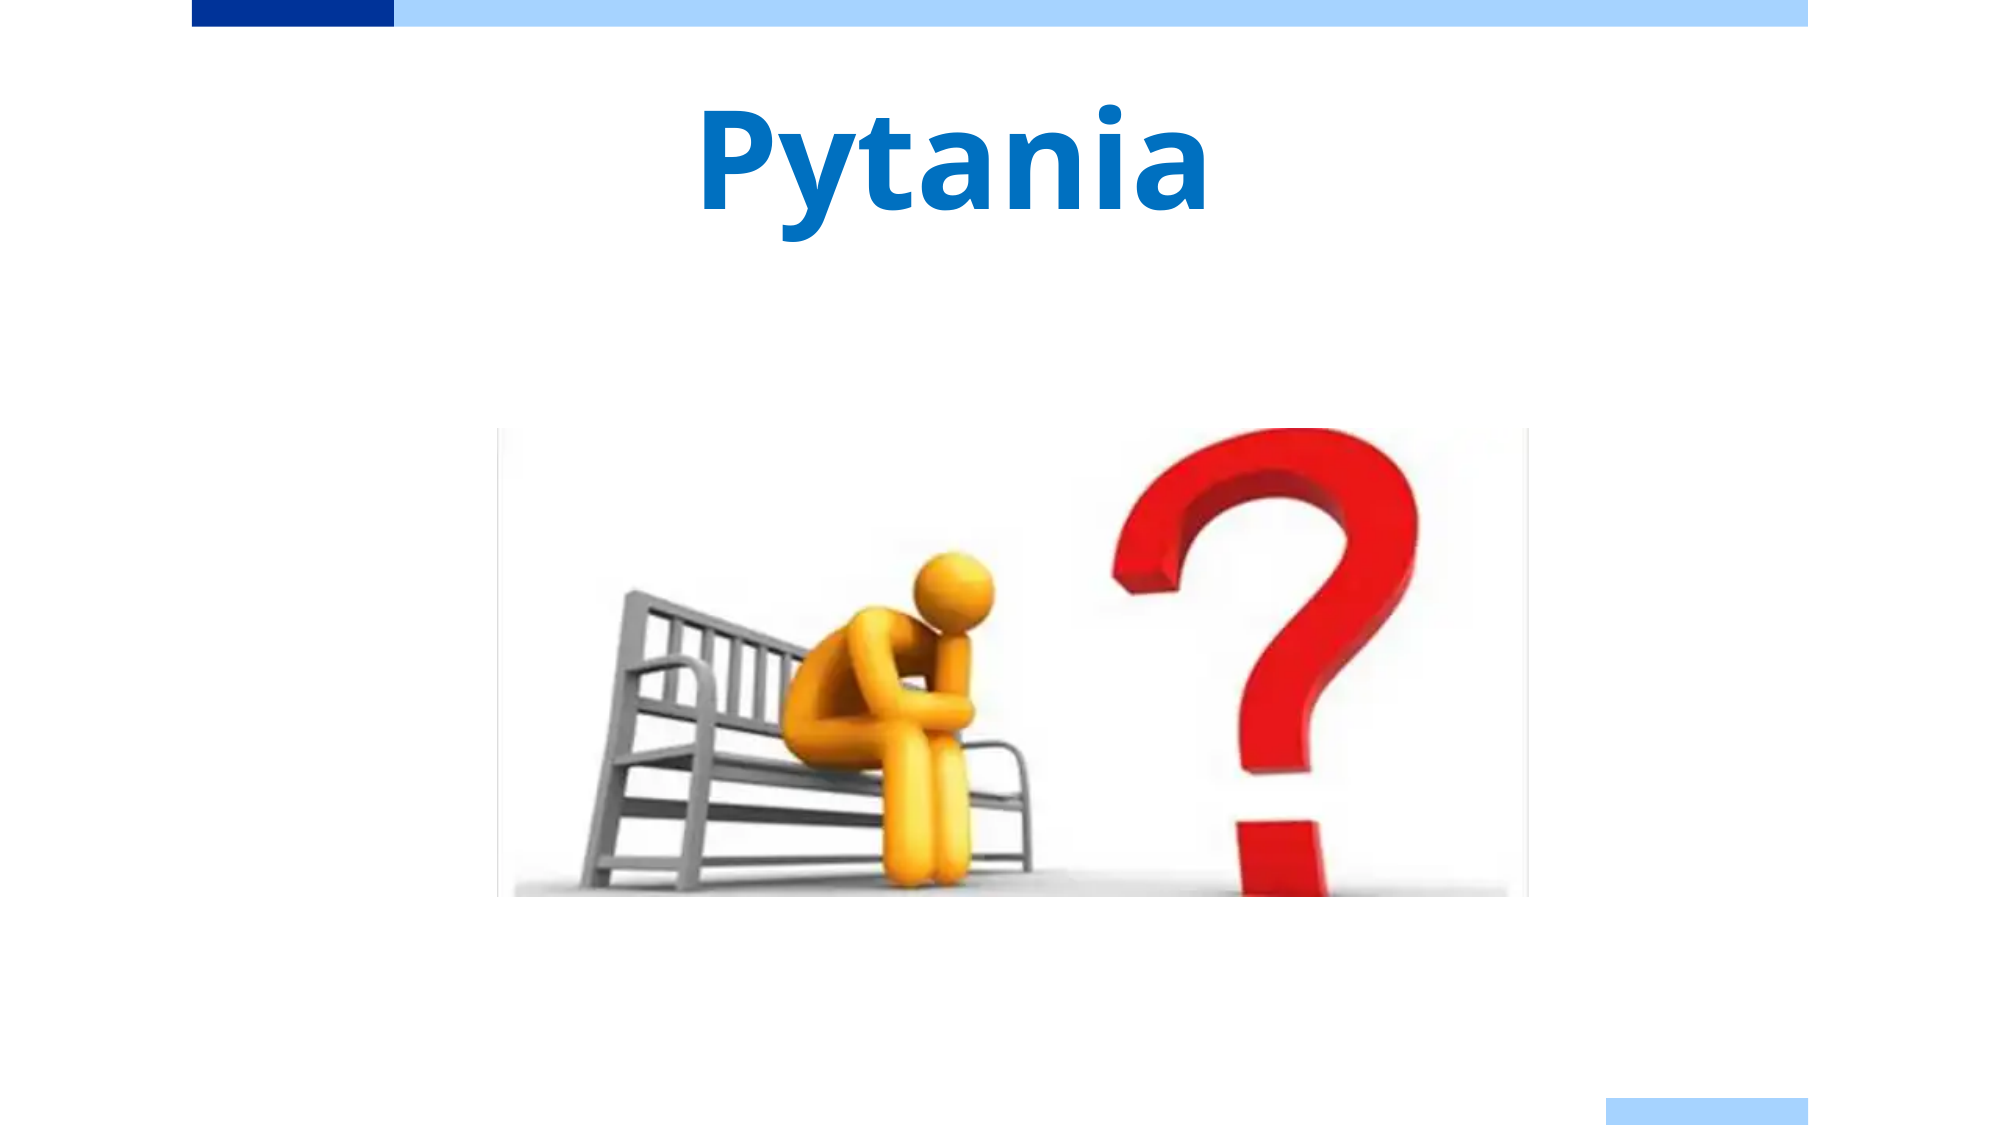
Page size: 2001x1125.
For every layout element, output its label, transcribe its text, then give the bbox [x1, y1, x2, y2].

list Pytania [373, 191, 1533, 285]
picture [497, 428, 1529, 897]
